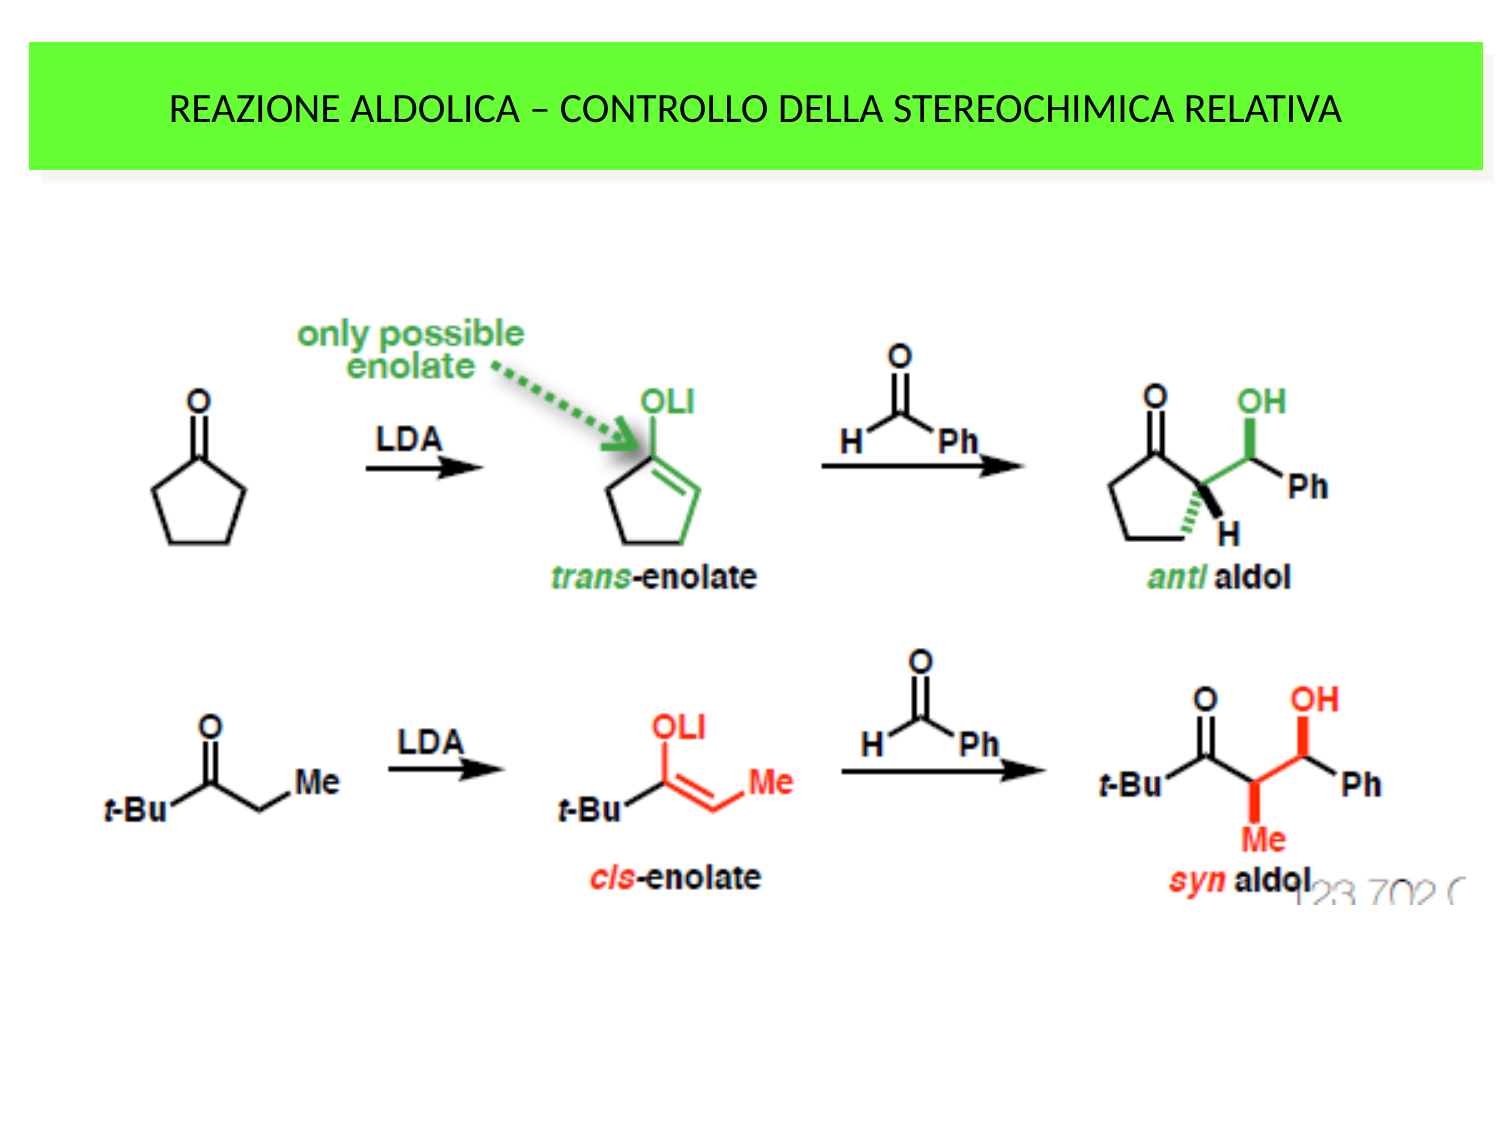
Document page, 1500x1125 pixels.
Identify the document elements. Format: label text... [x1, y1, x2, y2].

text_box REAZIONE ALDOLICA – CONTROLLO DELLA STEREOCHIMICA RELATIVA [29, 42, 1483, 170]
picture [31, 314, 1466, 906]
